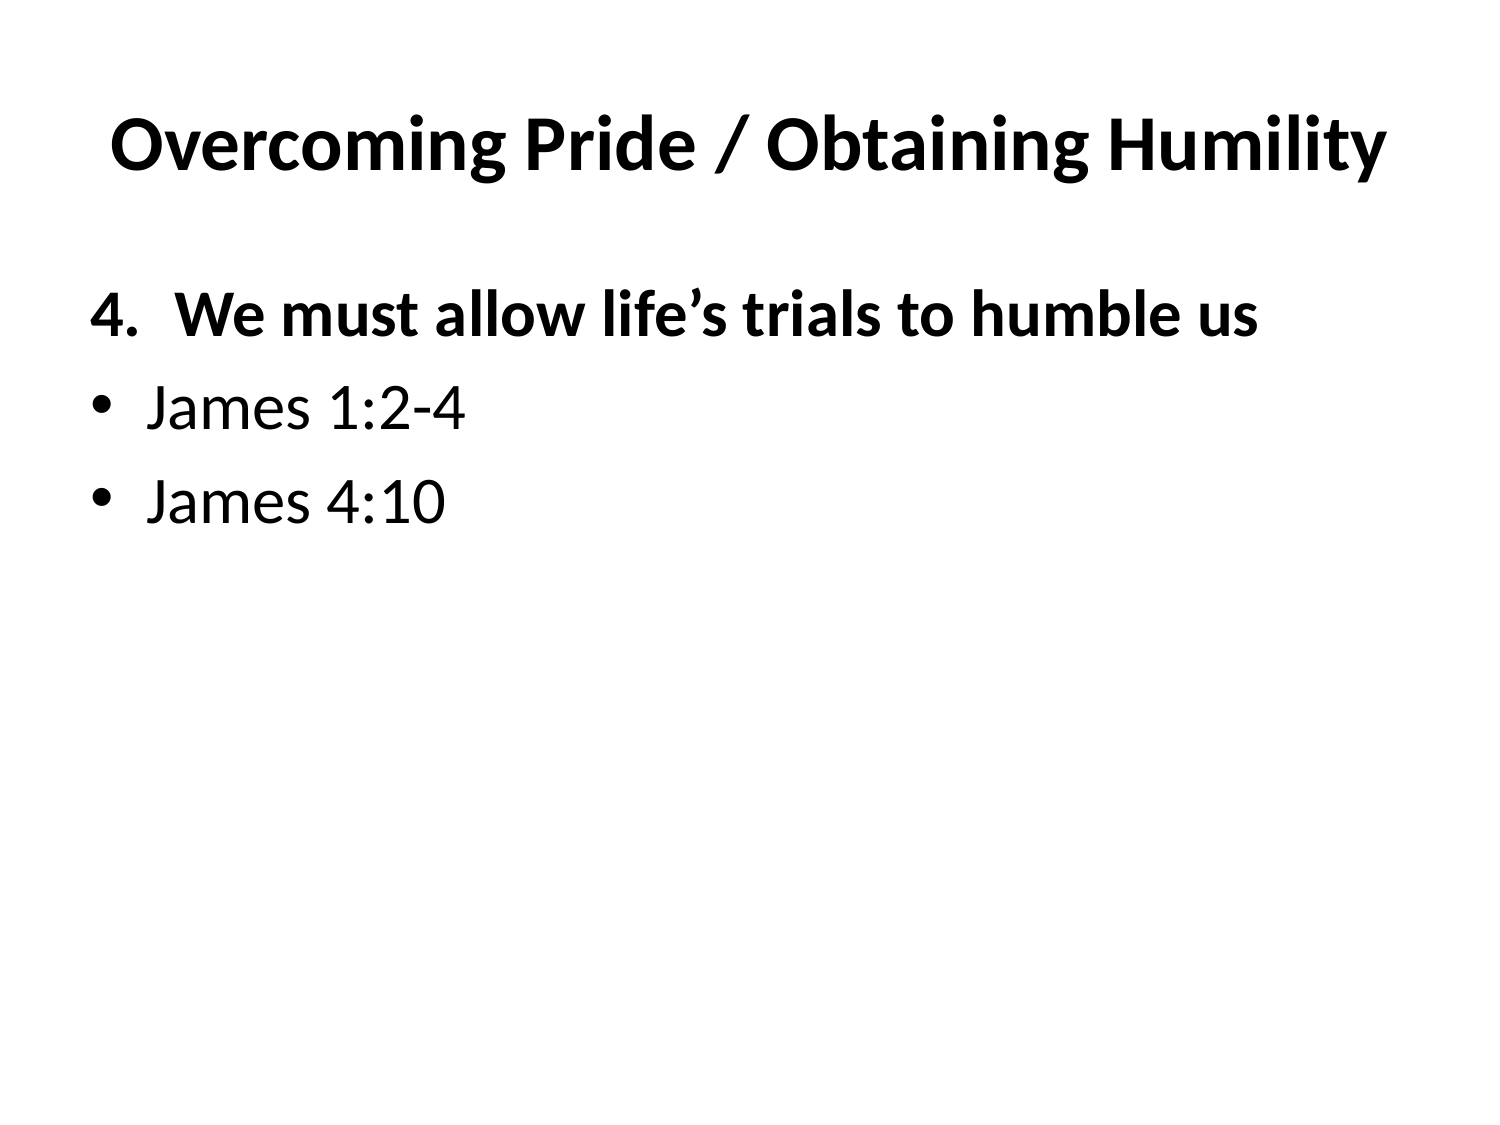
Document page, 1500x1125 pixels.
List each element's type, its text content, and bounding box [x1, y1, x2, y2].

title Overcoming Pride / Obtaining Humility [75, 45, 1425, 233]
list We must allow life’s trials to humble us James 1:2-4 James 4:10 [75, 262, 1425, 1005]
